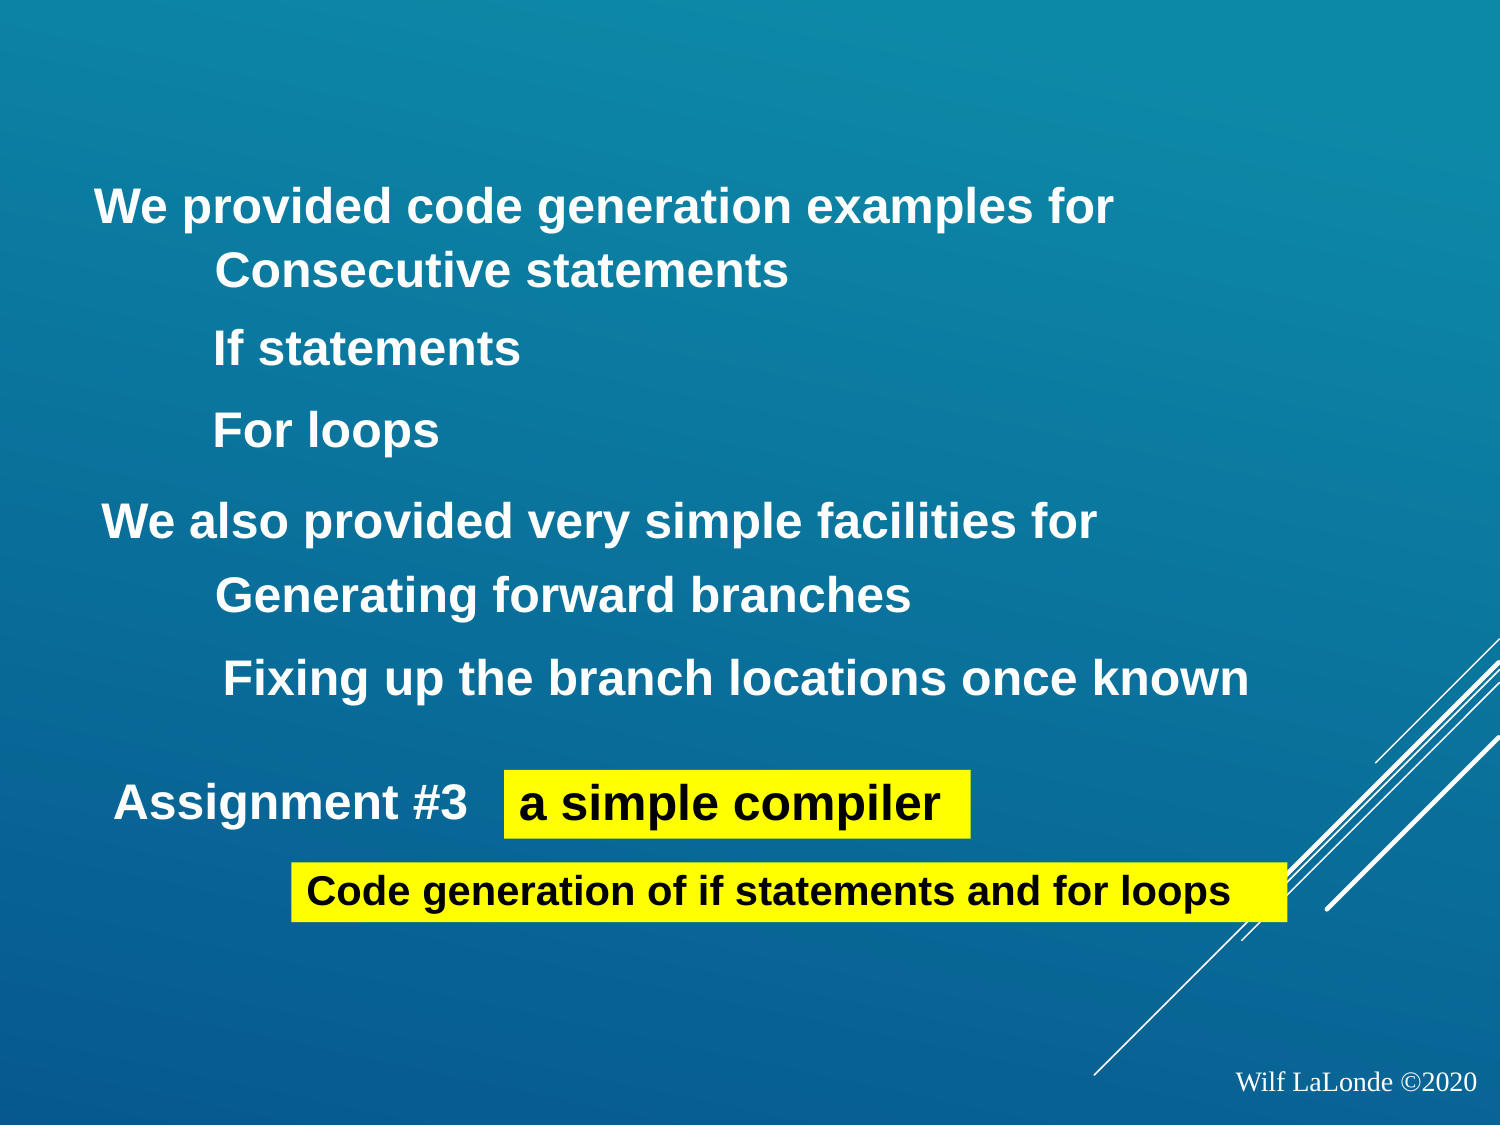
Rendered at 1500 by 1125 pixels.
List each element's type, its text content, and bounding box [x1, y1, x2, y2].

text_box We also provided very simple facilities for [86, 481, 1128, 557]
text_box Code generation of if statements and for loops [291, 862, 1288, 923]
text_box We provided code generation examples for [79, 165, 1131, 241]
text_box If statements [198, 307, 537, 383]
text_box Assignment #3 [98, 762, 484, 838]
text_box Fixing up the branch locations once known [207, 638, 1266, 714]
text_box For loops [197, 390, 456, 465]
text_box Generating forward branches [200, 555, 928, 631]
text_box a simple compiler [504, 769, 971, 839]
text_box Consecutive statements [199, 230, 805, 305]
